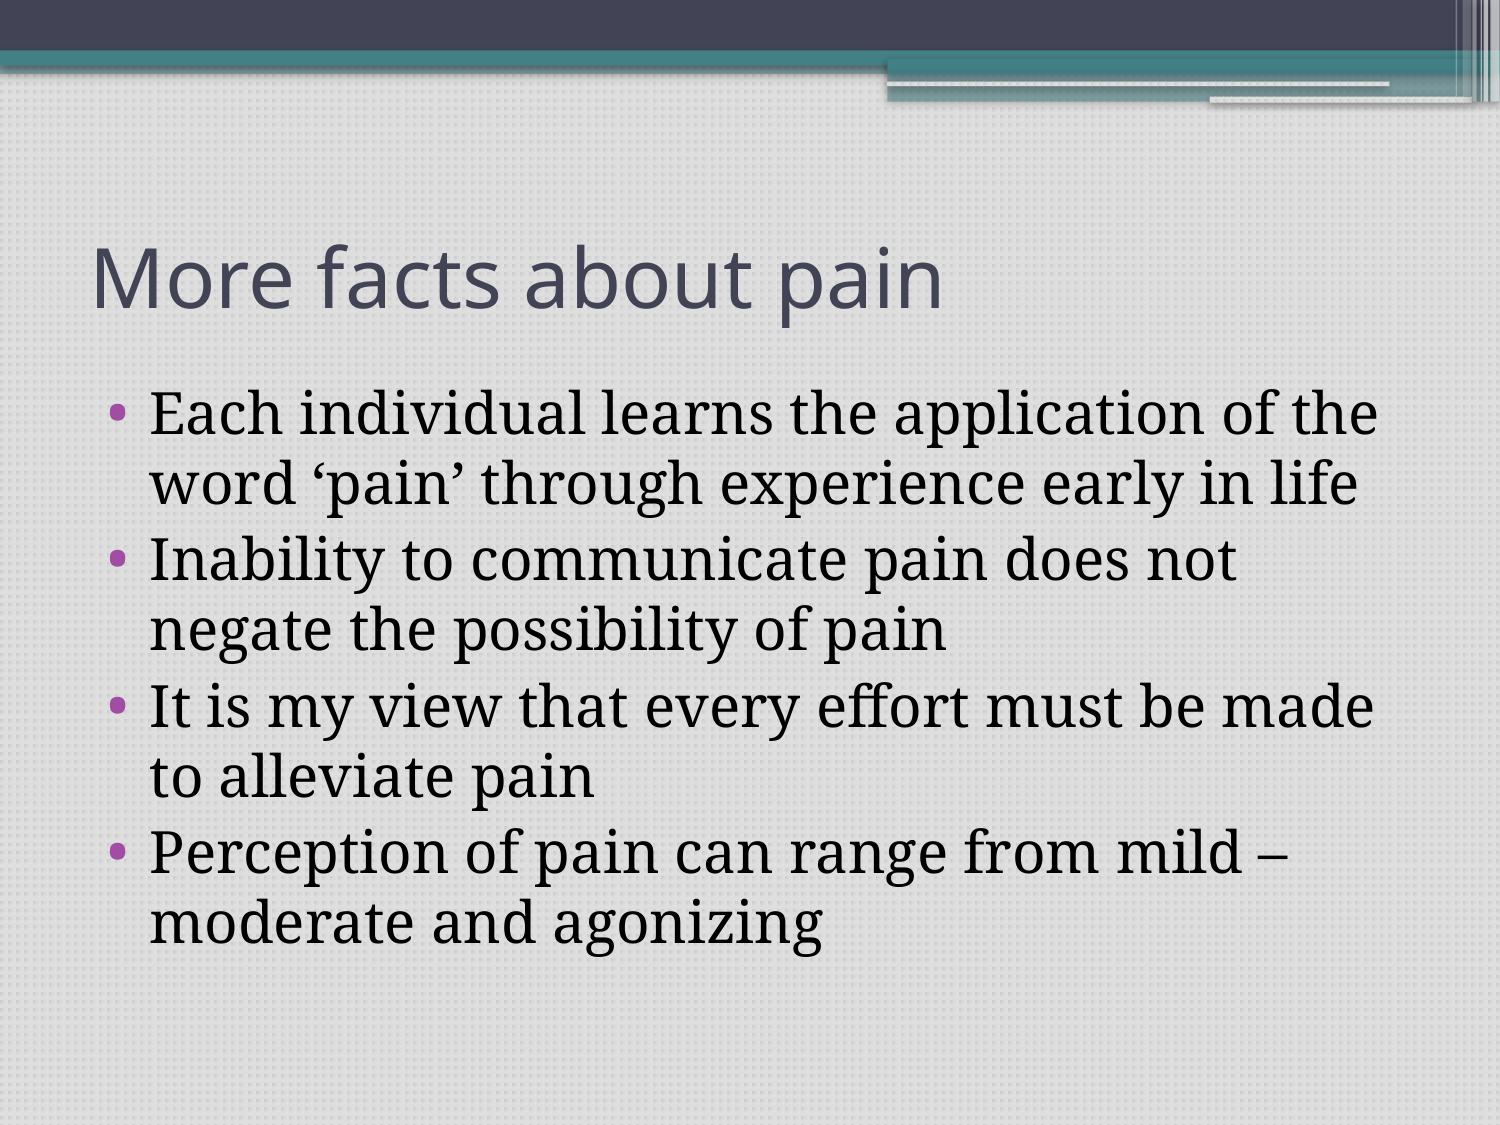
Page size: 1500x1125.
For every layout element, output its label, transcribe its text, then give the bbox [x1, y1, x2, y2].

list Each individual learns the application of the word ‘pain’ through experience early in life Inability to communicate pain does not negate the possibility of pain It is my view that every effort must be made to alleviate pain Perception of pain can range from mild –moderate and agonizing [75, 368, 1425, 1079]
title More facts about pain [75, 187, 1425, 363]
